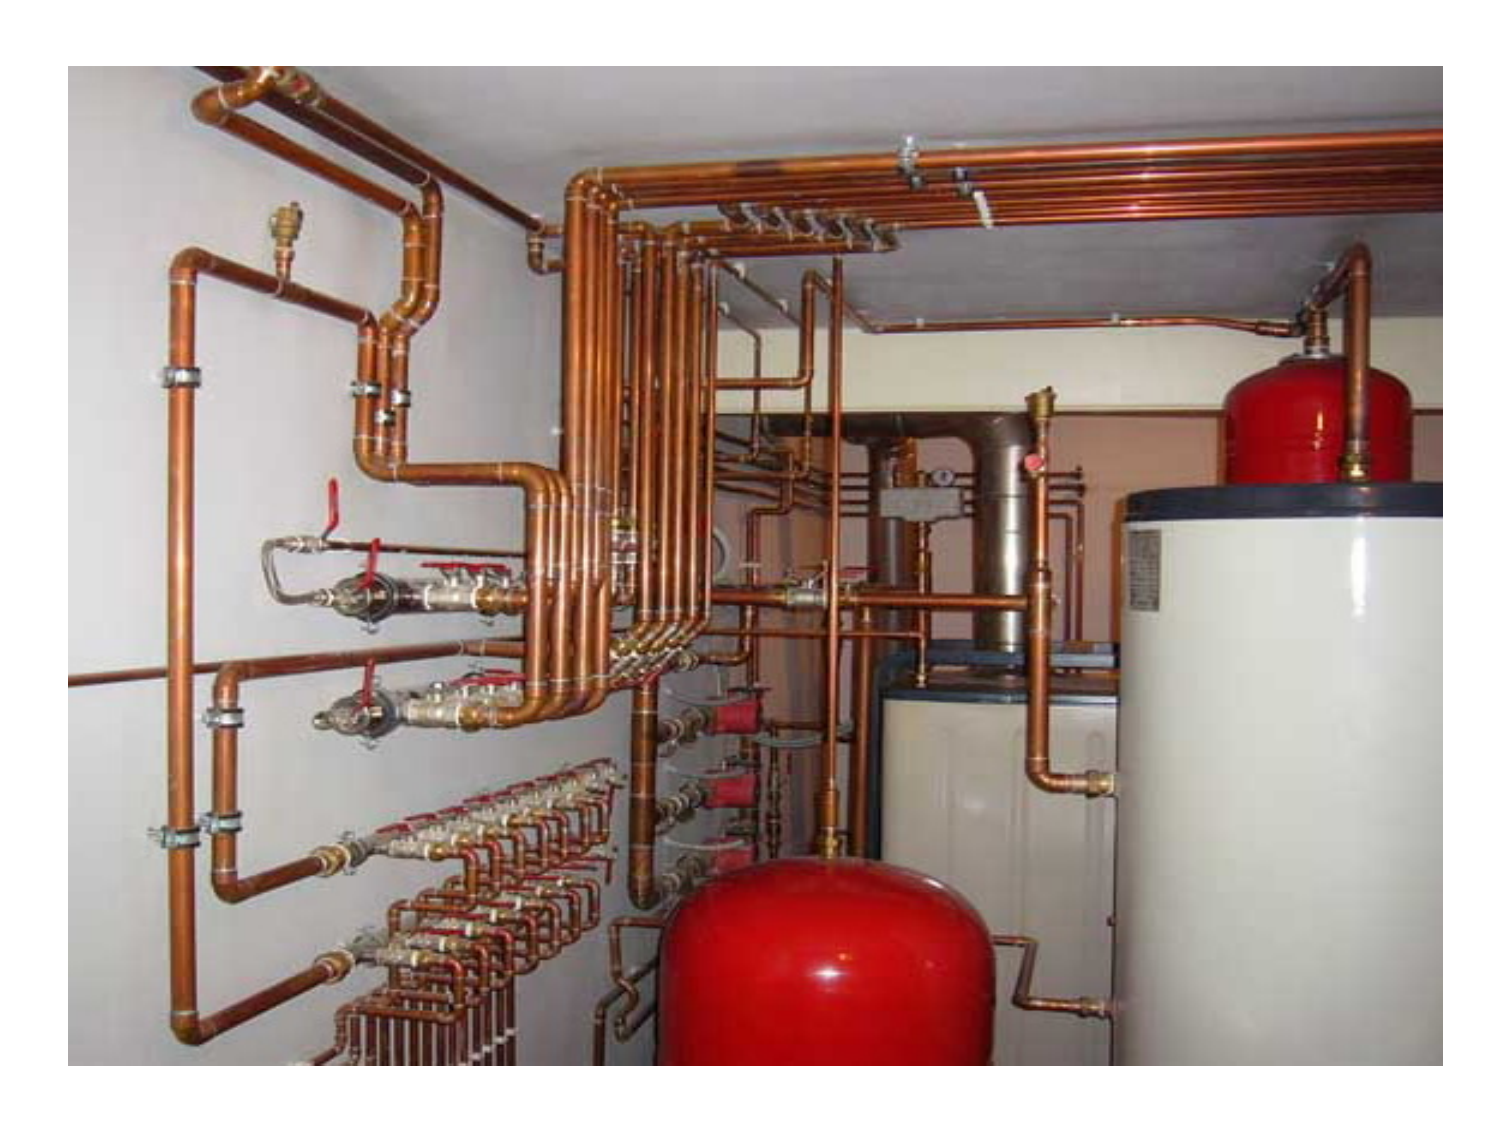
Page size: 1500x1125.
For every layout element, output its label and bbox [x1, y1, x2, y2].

picture [68, 66, 1443, 1066]
